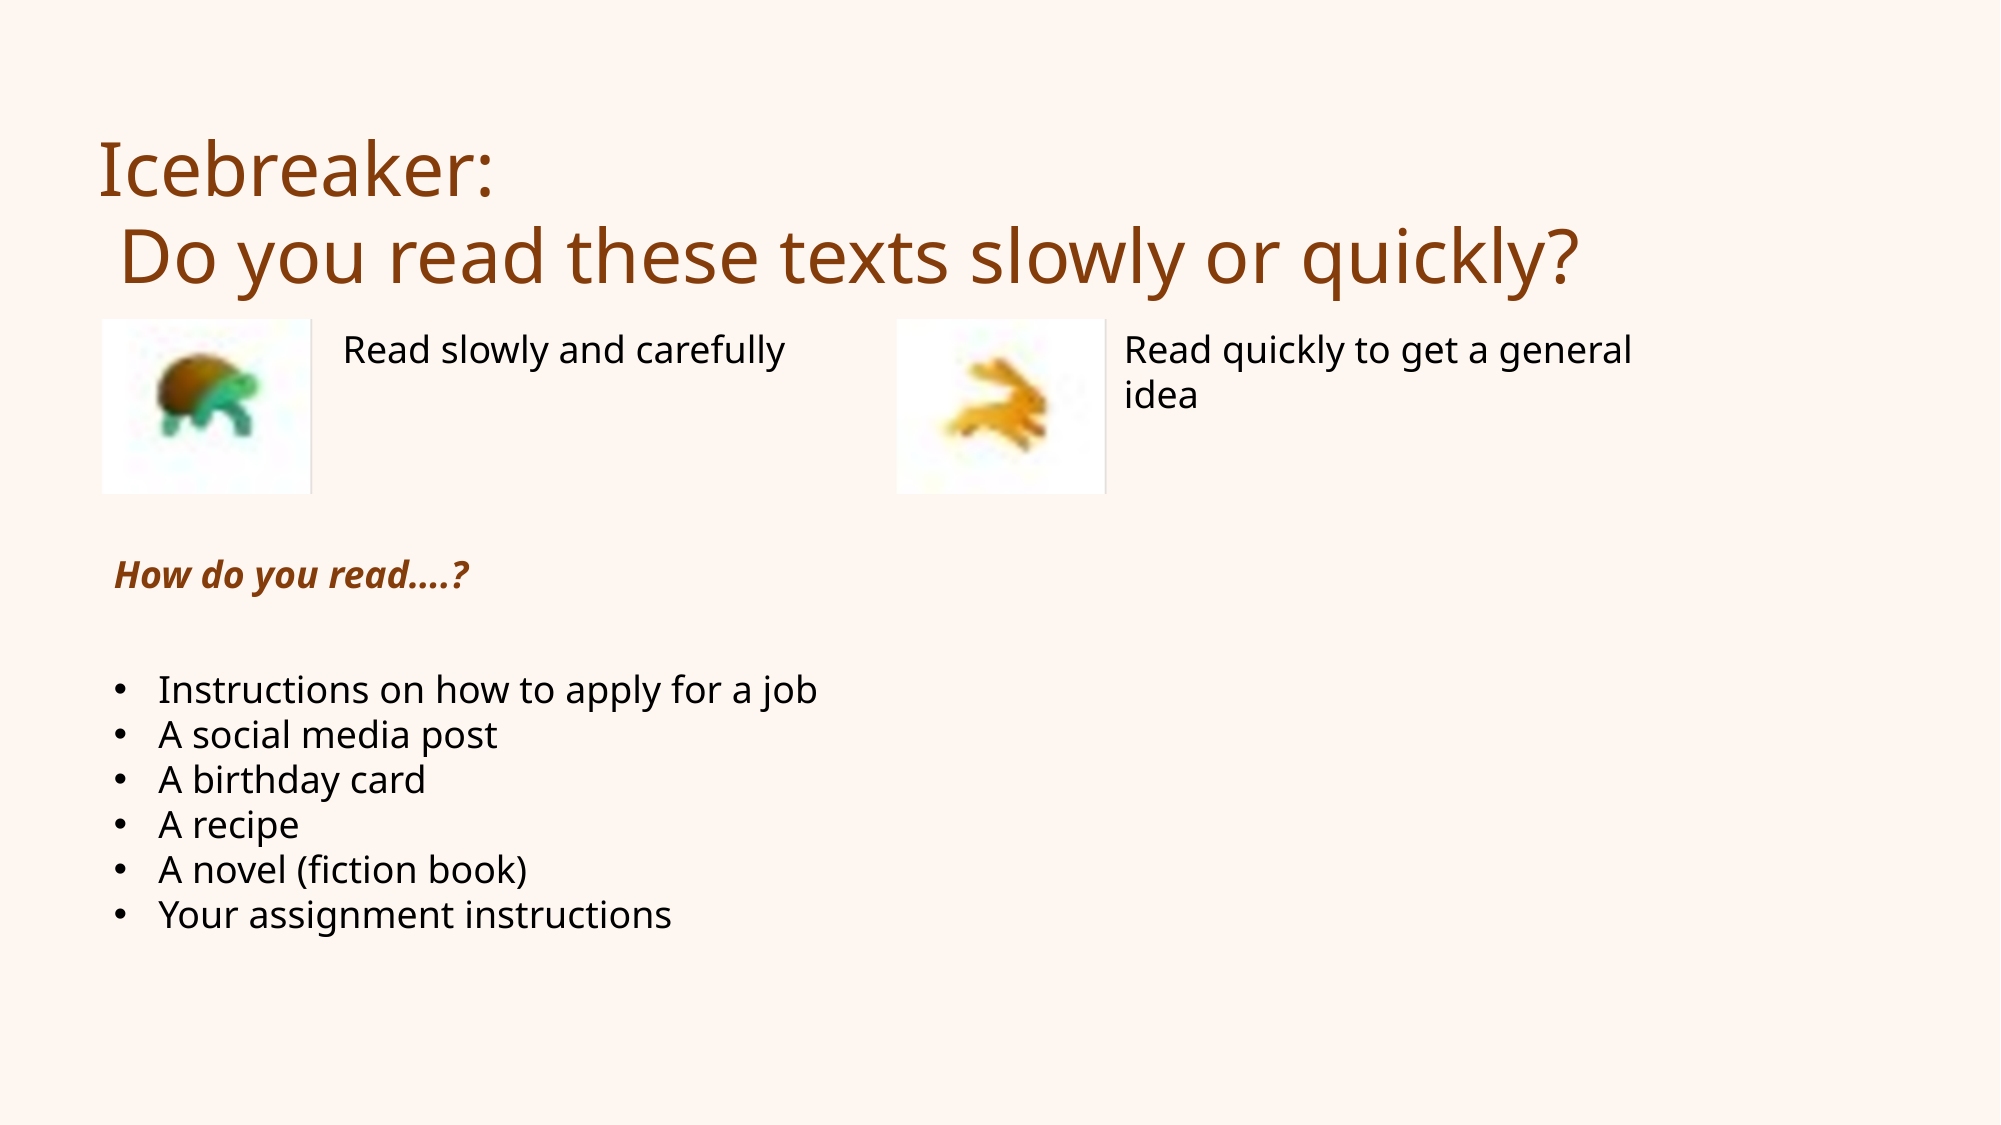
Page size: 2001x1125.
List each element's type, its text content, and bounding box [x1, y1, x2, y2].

picture [98, 319, 317, 495]
text_box How do you read….? Instructions on how to apply for a job A social media post A birthday card A recipe A novel (fiction book) Your assignment instructions [98, 340, 1933, 1042]
picture [889, 319, 1113, 495]
title Icebreaker: Do you read these texts slowly or quickly? [99, 123, 1824, 340]
text_box Read quickly to get a general idea [1113, 319, 1670, 424]
text_box Read slowly and carefully [327, 319, 847, 564]
